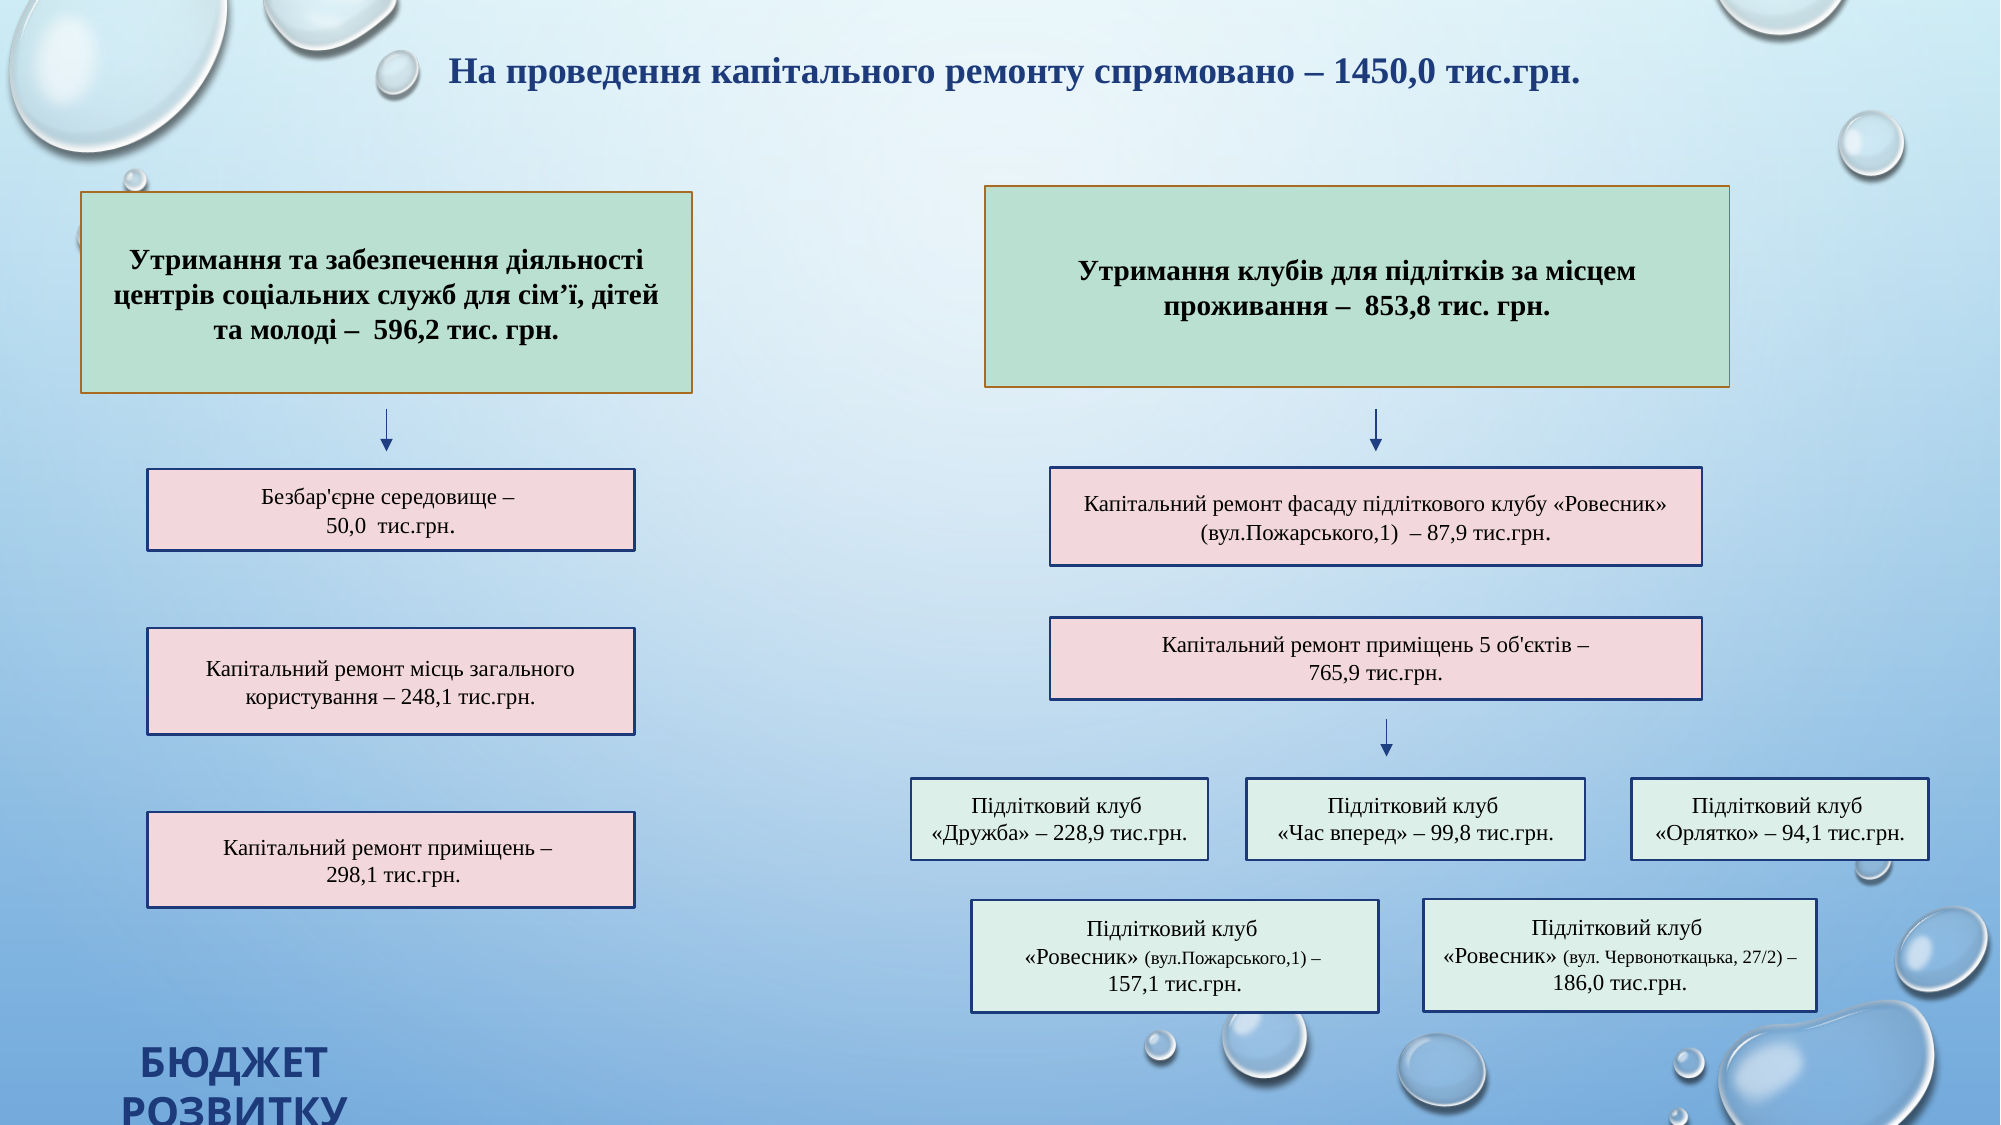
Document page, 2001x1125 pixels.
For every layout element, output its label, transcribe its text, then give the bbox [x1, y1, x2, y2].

text_box БЮДЖЕТ РОЗВИТКУ [37, 1028, 431, 1110]
text_box Капітальний ремонт фасаду підліткового клубу «Ровесник» (вул.Пожарського,1) – 87,9 тис.грн. [1049, 466, 1703, 567]
text_box Капітальний ремонт приміщень – 298,1 тис.грн. [146, 811, 636, 909]
text_box На проведення капітального ремонту спрямовано – 1450,0 тис.грн. [147, 39, 1883, 99]
text_box Утримання клубів для підлітків за місцем проживання – 853,8 тис. грн. [984, 185, 1730, 388]
text_box Підлітковий клуб «Час вперед» – 99,8 тис.грн. [1245, 777, 1586, 861]
text_box Підлітковий клуб «Орлятко» – 94,1 тис.грн. [1630, 777, 1930, 861]
text_box Утримання та забезпечення діяльності центрів соціальних служб для сім’ї, дітей та молоді – 596,2 тис. грн. [80, 191, 693, 394]
text_box Підлітковий клуб «Ровесник» (вул. Червоноткацька, 27/2) – 186,0 тис.грн. [1422, 898, 1818, 1013]
text_box Капітальний ремонт місць загального користування – 248,1 тис.грн. [146, 627, 636, 736]
text_box Безбар'єрне середовище – 50,0 тис.грн. [146, 468, 636, 552]
text_box Підлітковий клуб «Дружба» – 228,9 тис.грн. [910, 777, 1209, 861]
text_box Капітальний ремонт приміщень 5 об'єктів – 765,9 тис.грн. [1049, 616, 1703, 701]
picture [0, 0, 2000, 1125]
text_box Підлітковий клуб «Ровесник» (вул.Пожарського,1) – 157,1 тис.грн. [970, 899, 1380, 1014]
